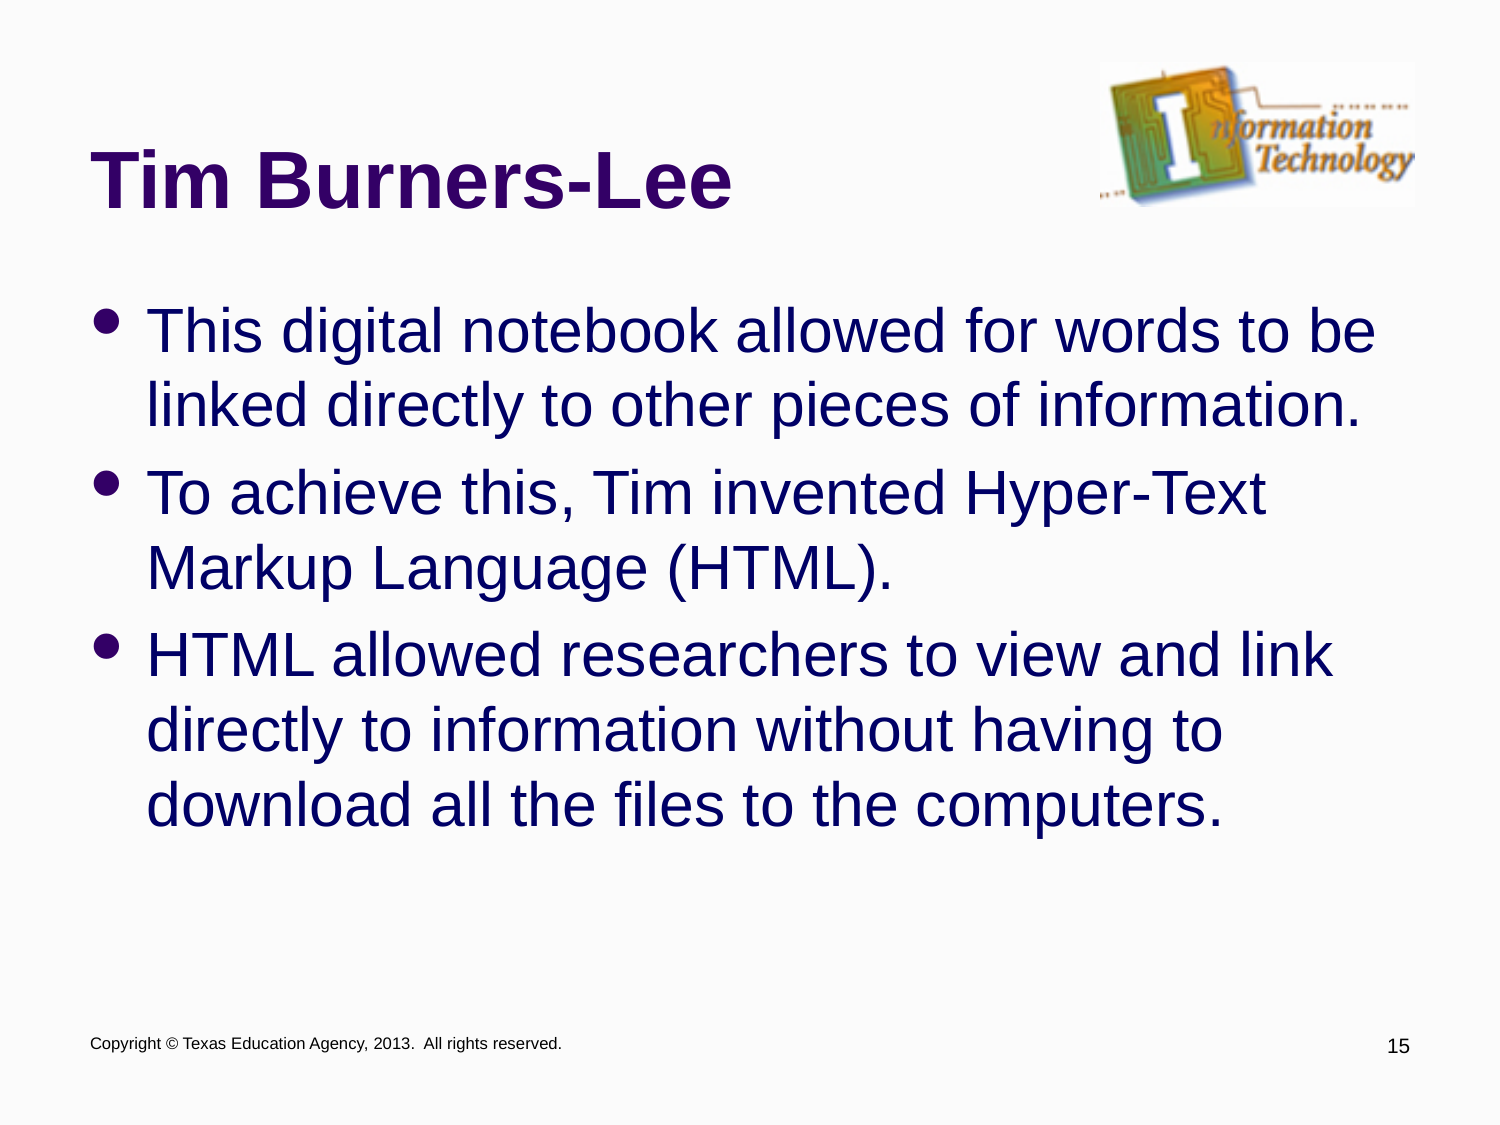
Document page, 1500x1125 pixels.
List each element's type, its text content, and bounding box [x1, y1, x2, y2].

slide_number Copyright © Texas Education Agency, 2013. All rights reserved. [74, 1024, 638, 1101]
slide_number 15 [1074, 1024, 1426, 1101]
title Tim Burners-Lee [75, 20, 1100, 233]
list This digital notebook allowed for words to be linked directly to other pieces of information. To achieve this, Tim invented Hyper-Text Markup Language (HTML). HTML allowed researchers to view and link directly to information without having to download all the files to the computers. [75, 282, 1425, 1006]
picture [1100, 62, 1415, 207]
